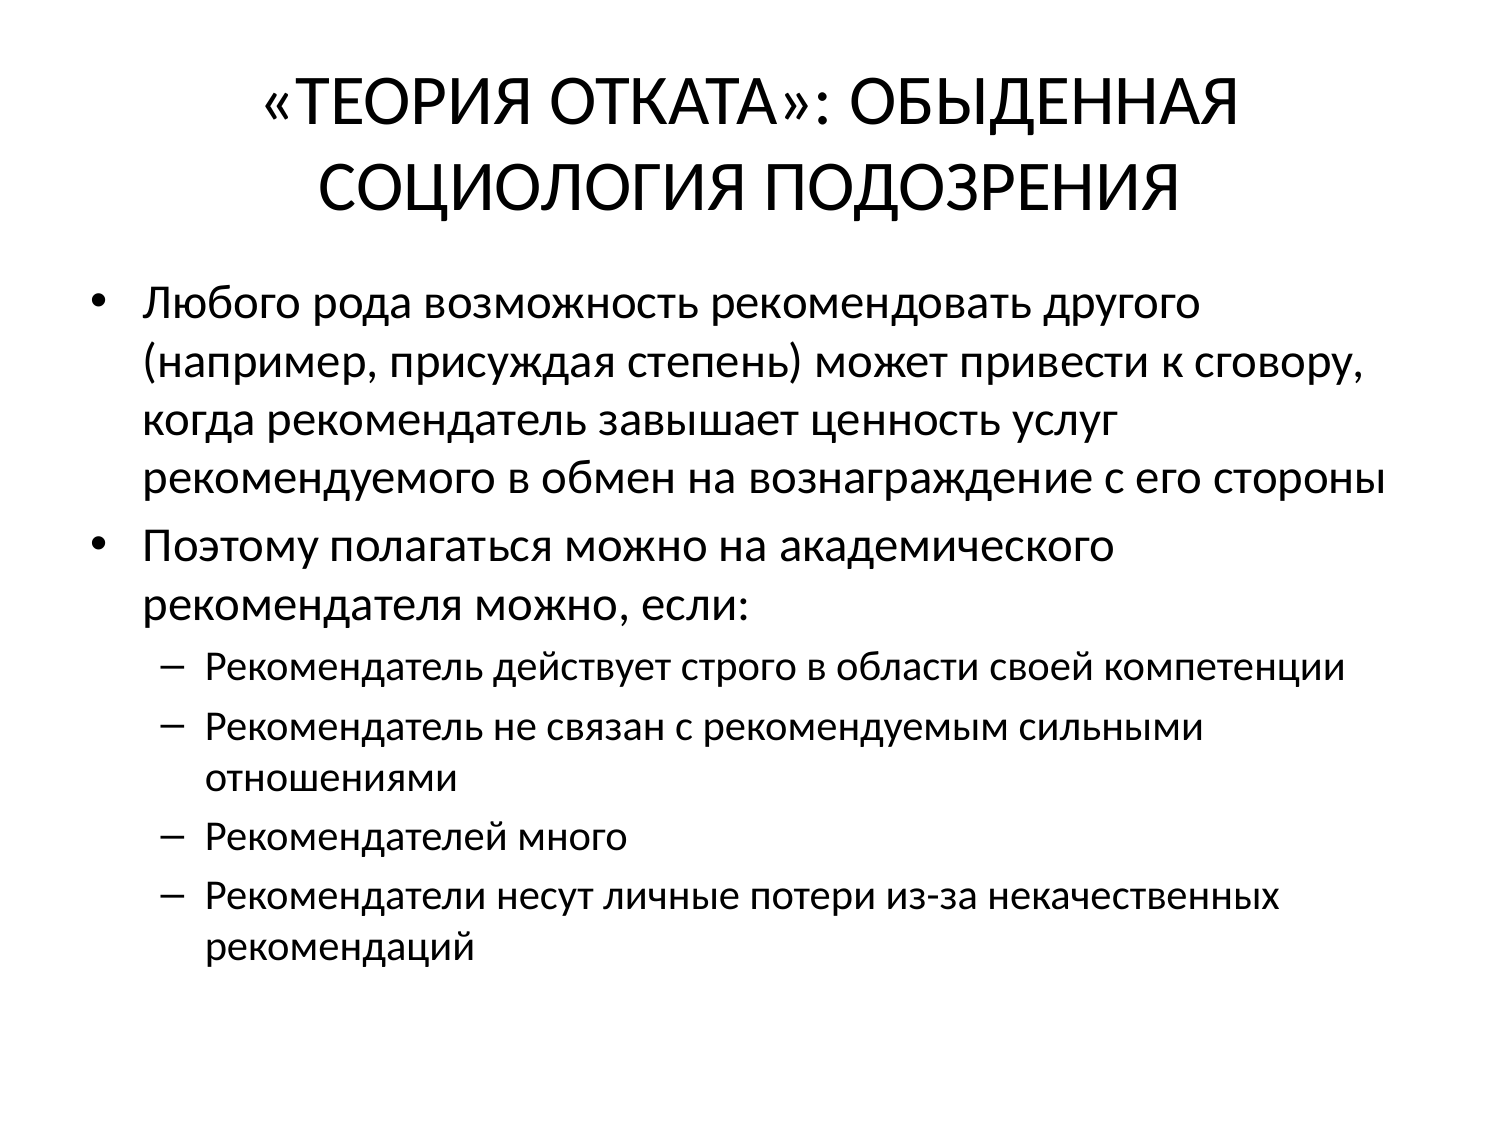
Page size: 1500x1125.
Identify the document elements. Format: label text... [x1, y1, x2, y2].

title «ТЕОРИЯ ОТКАТА»: ОБЫДЕННАЯ СОЦИОЛОГИЯ ПОДОЗРЕНИЯ [75, 45, 1425, 233]
list Любого рода возможность рекомендовать другого (например, присуждая степень) может привести к сговору, когда рекомендатель завышает ценность услуг рекомендуемого в обмен на вознаграждение с его стороны Поэтому полагаться можно на академического рекомендателя можно, если: Рекомендатель действует строго в области своей компетенции Рекомендатель не связан с рекомендуемым сильными отношениями Рекомендателей много Рекомендатели несут личные потери из-за некачественных рекомендаций [75, 262, 1425, 1024]
